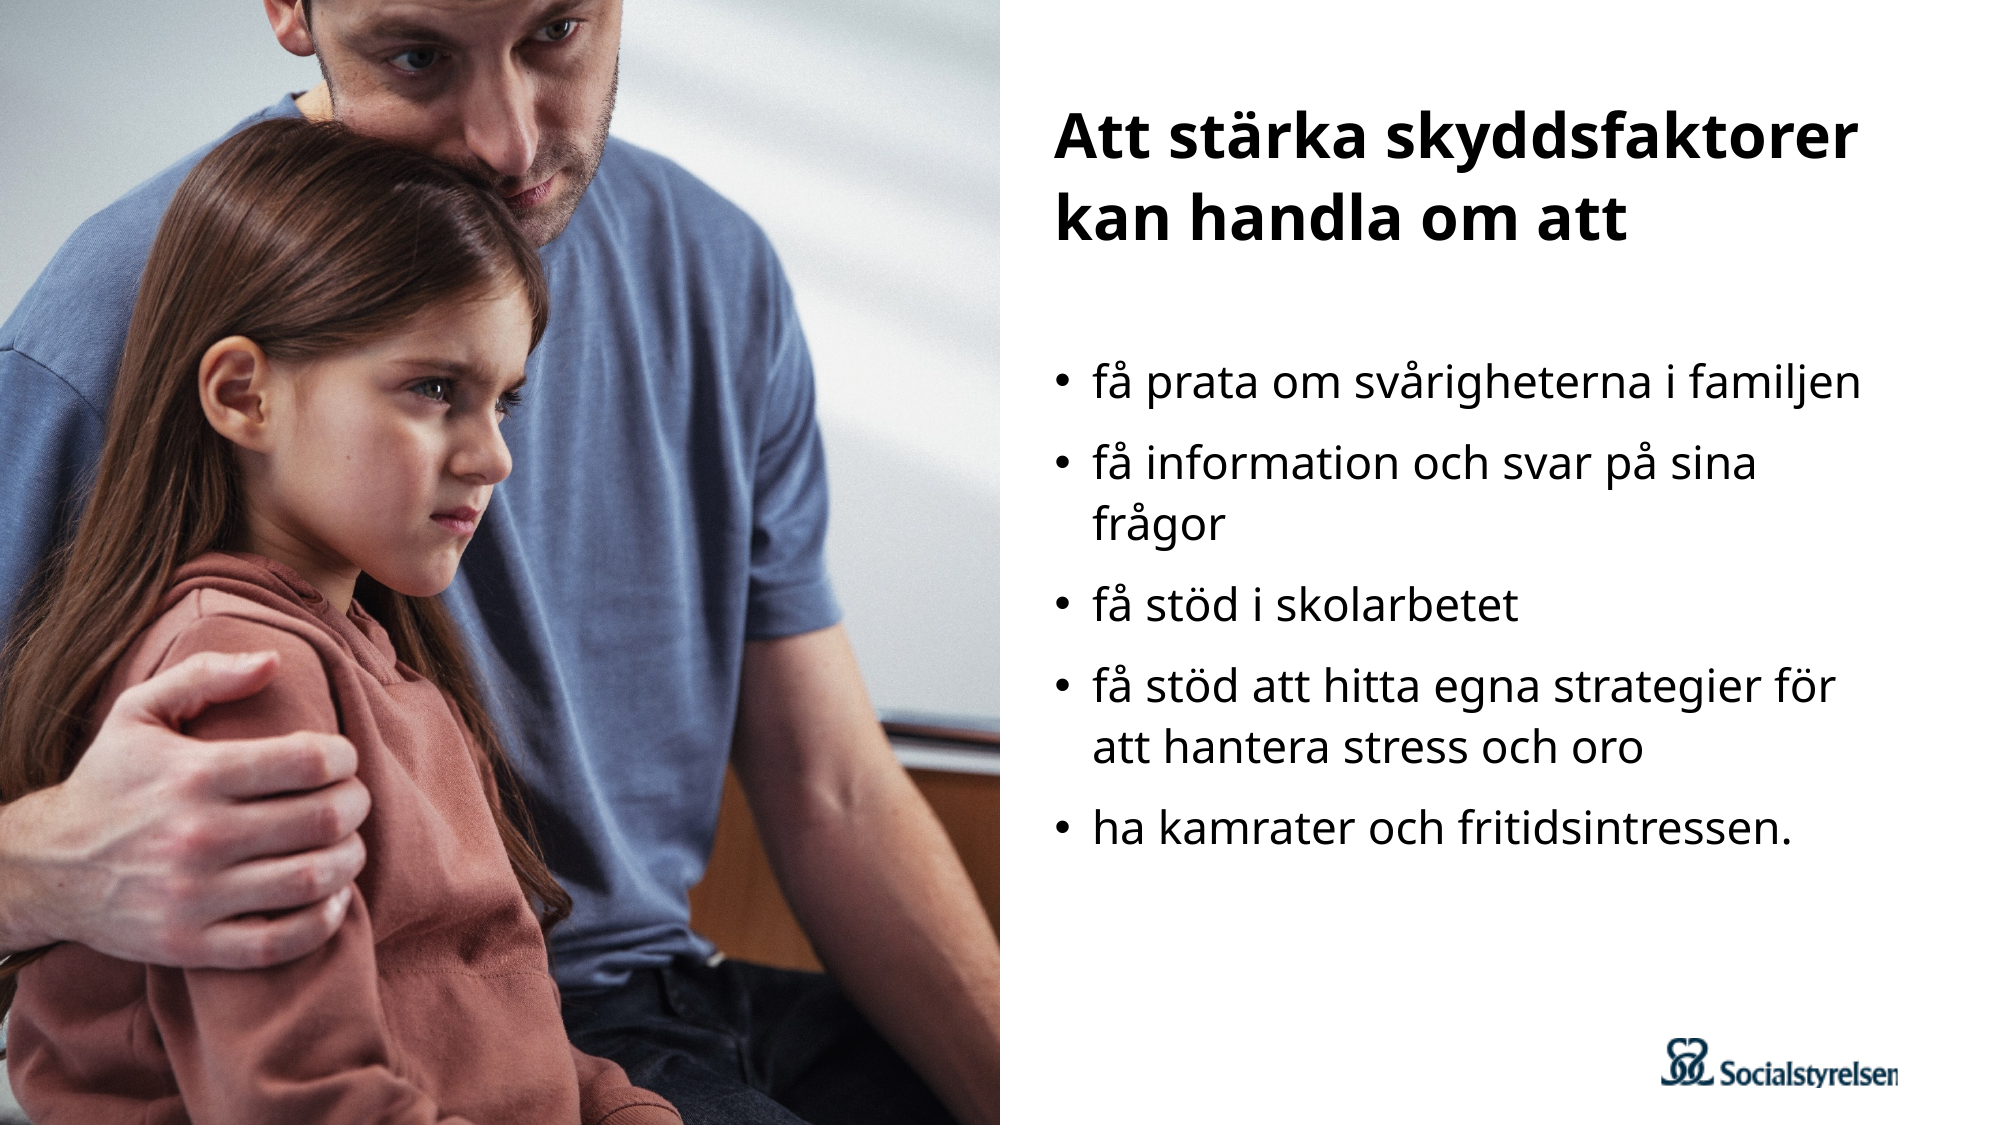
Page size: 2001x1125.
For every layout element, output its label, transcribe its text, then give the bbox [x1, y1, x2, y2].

list få prata om svårigheterna i familjen få information och svar på sina frågor få stöd i skolarbetet få stöd att hitta egna strategier för att hantera stress och oro ha kamrater och fritidsintressen. [1054, 339, 1903, 877]
title Att stärka skyddsfaktorer kan handla om att [1054, 88, 1877, 333]
picture [0, 0, 1000, 1125]
